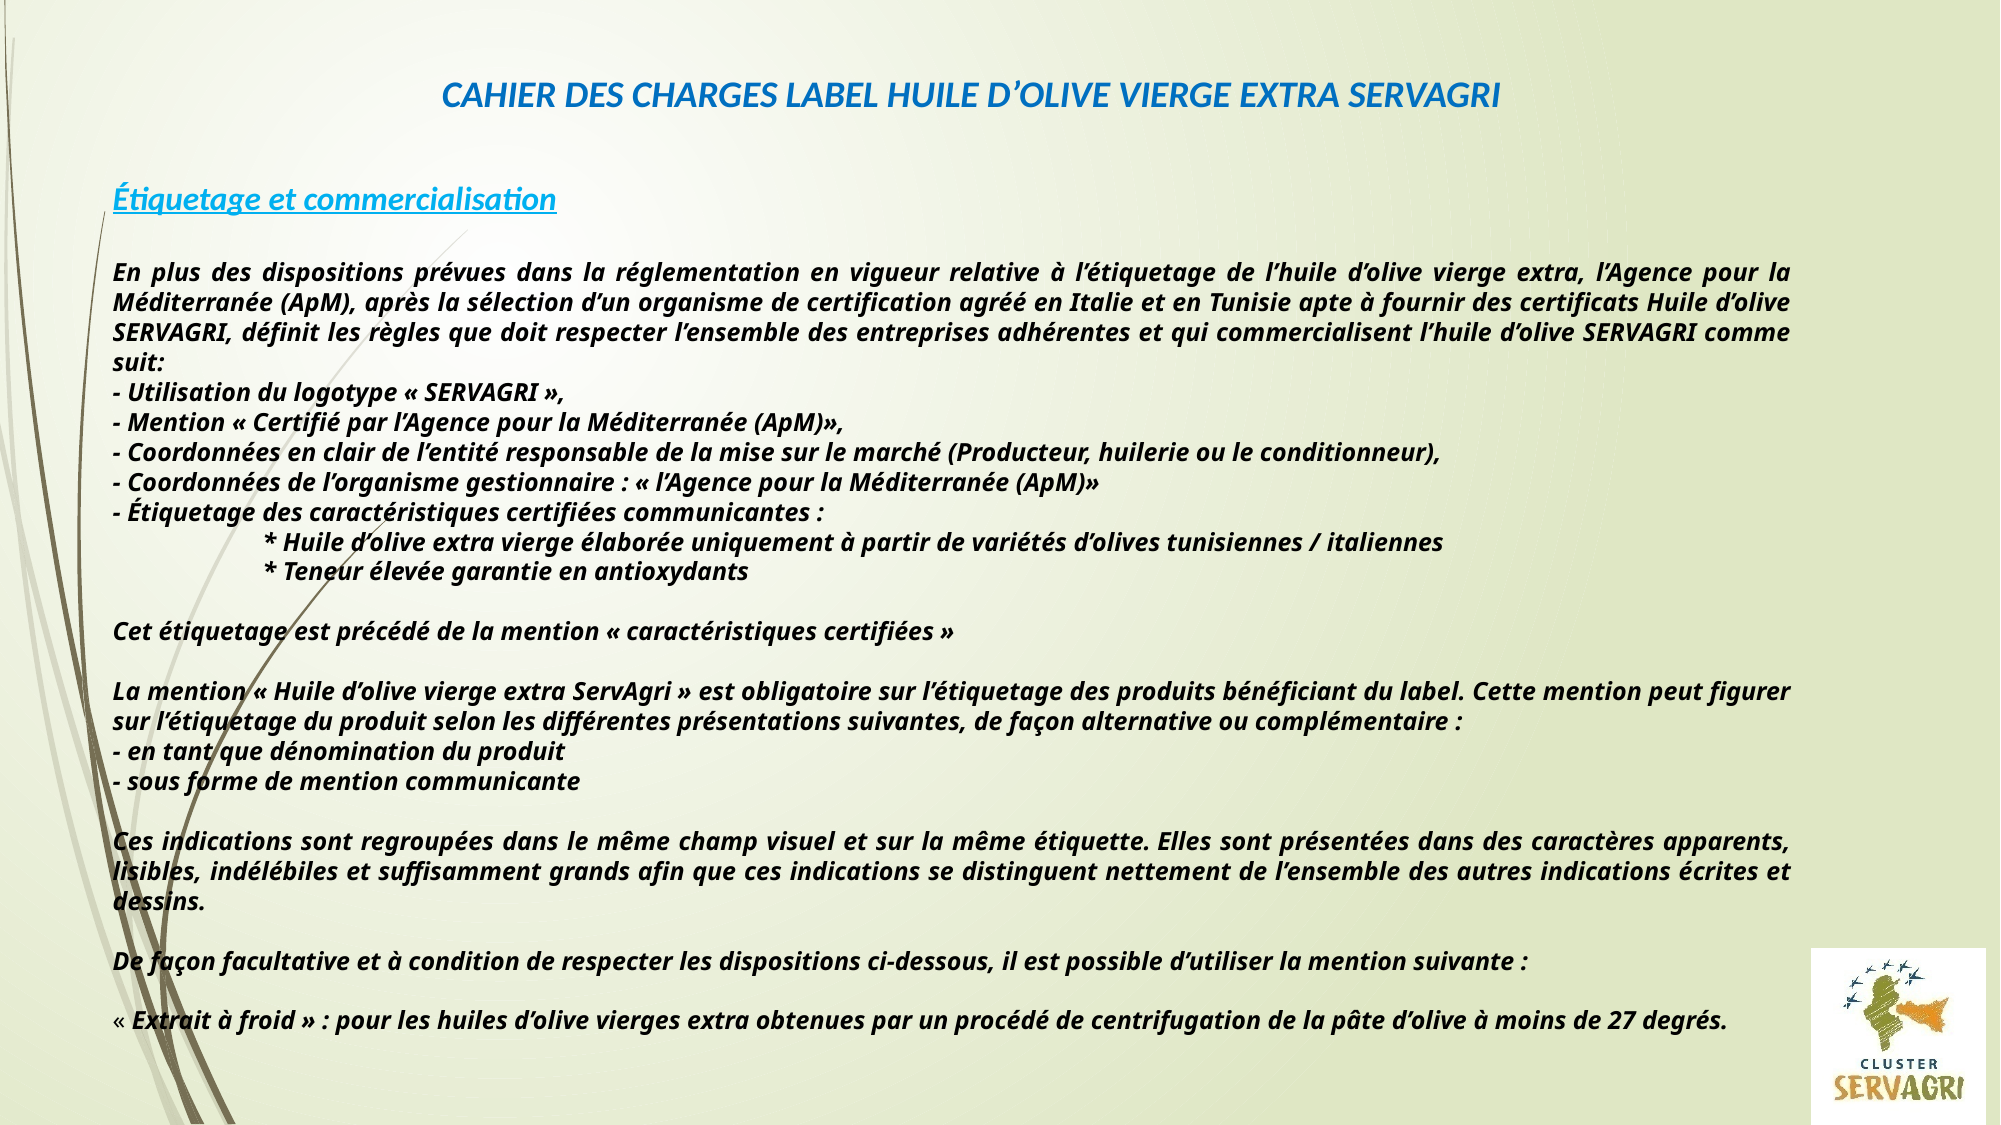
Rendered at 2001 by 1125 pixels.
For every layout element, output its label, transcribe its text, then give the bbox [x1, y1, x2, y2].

text_box Étiquetage et commercialisation En plus des dispositions prévues dans la réglementation en vigueur relative à l’étiquetage de l’huile d’olive vierge extra, l’Agence pour la Méditerranée (ApM), après la sélection d’un organisme de certification agréé en Italie et en Tunisie apte à fournir des certificats Huile d’olive SERVAGRI, définit les règles que doit respecter l’ensemble des entreprises adhérentes et qui commercialisent l’huile d’olive SERVAGRI comme suit: - Utilisation du logotype « SERVAGRI », - Mention « Certifié par l’Agence pour la Méditerranée (ApM)», - Coordonnées en clair de l’entité responsable de la mise sur le marché (Producteur, huilerie ou le conditionneur), - Coordonnées de l’organisme gestionnaire : « l’Agence pour la Méditerranée (ApM)» - Étiquetage des caractéristiques certifiées communicantes : * Huile d’olive extra vierge élaborée uniquement à partir de variétés d’olives tunisiennes / italiennes * Teneur élevée garantie en antioxydants Cet étiquetage est précédé de la mention « caractéristiques certifiées » La mention « Huile d’olive vierge extra ServAgri » est obligatoire sur l’étiquetage des produits bénéficiant du label. Cette mention peut figurer sur l’étiquetage du produit selon les différentes présentations suivantes, de façon alternative ou complémentaire : - en tant que dénomination du produit - sous forme de mention communicante Ces indications sont regroupées dans le même champ visuel et sur la même étiquette. Elles sont présentées dans des caractères apparents, lisibles, indélébiles et suffisamment grands afin que ces indications se distinguent nettement de l’ensemble des autres indications écrites et dessins. De façon facultative et à condition de respecter les dispositions ci-dessous, il est possible d’utiliser la mention suivante : « Extrait à froid » : pour les huiles d’olive vierges extra obtenues par un procédé de centrifugation de la pâte d’olive à moins de 27 degrés. [97, 169, 1809, 1043]
picture [1811, 948, 1986, 1125]
text_box CAHIER DES CHARGES LABEL HUILE D’OLIVE VIERGE EXTRA SERVAGRI [85, 58, 1856, 115]
